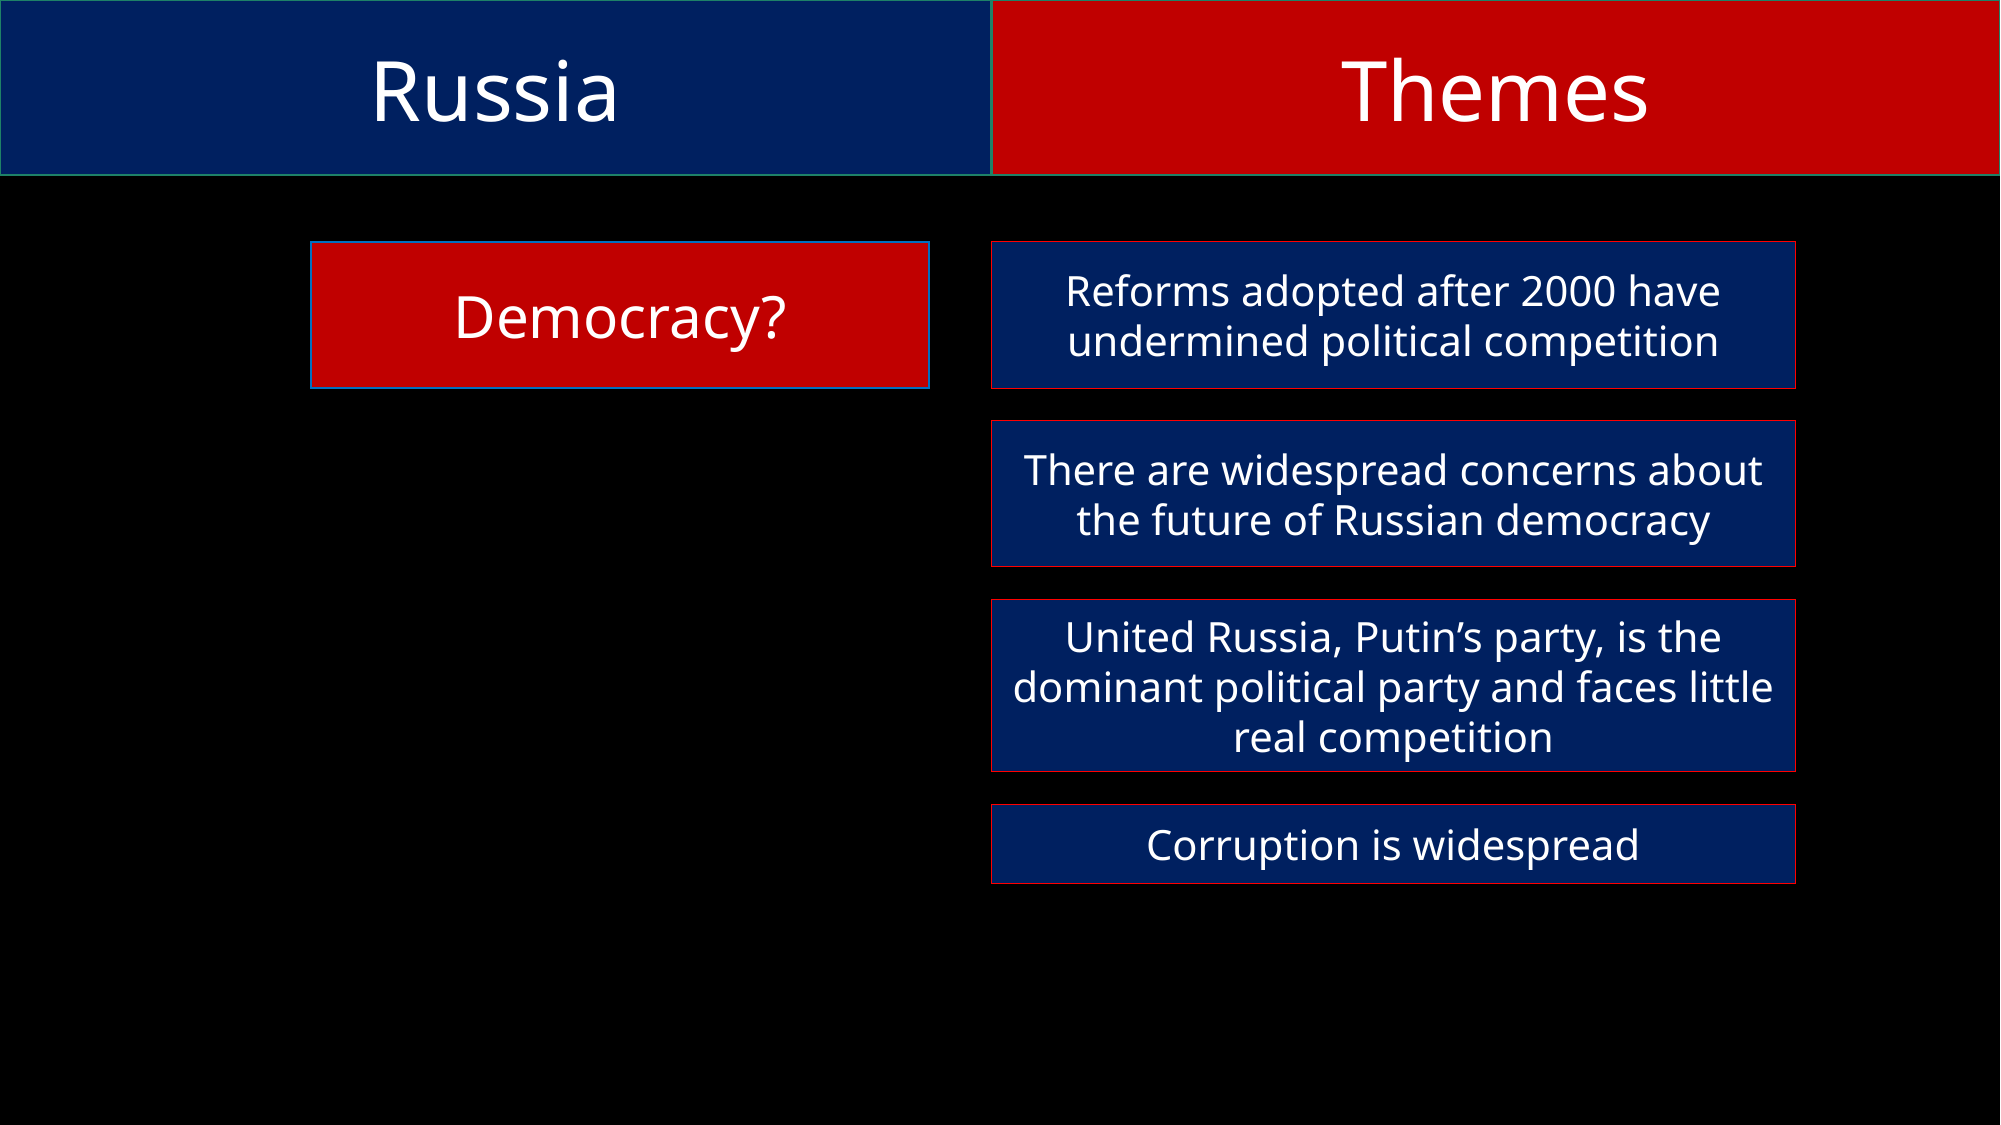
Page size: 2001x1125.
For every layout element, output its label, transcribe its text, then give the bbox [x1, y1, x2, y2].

text_box Reforms adopted after 2000 have undermined political competition [991, 241, 1796, 389]
text_box Democracy? [310, 241, 930, 389]
text_box There are widespread concerns about the future of Russian democracy [991, 420, 1796, 567]
text_box Corruption is widespread [991, 804, 1796, 884]
text_box United Russia, Putin’s party, is the dominant political party and faces little real competition [991, 599, 1796, 772]
text_box Russia [0, 0, 991, 176]
text_box Themes [991, 0, 2000, 176]
